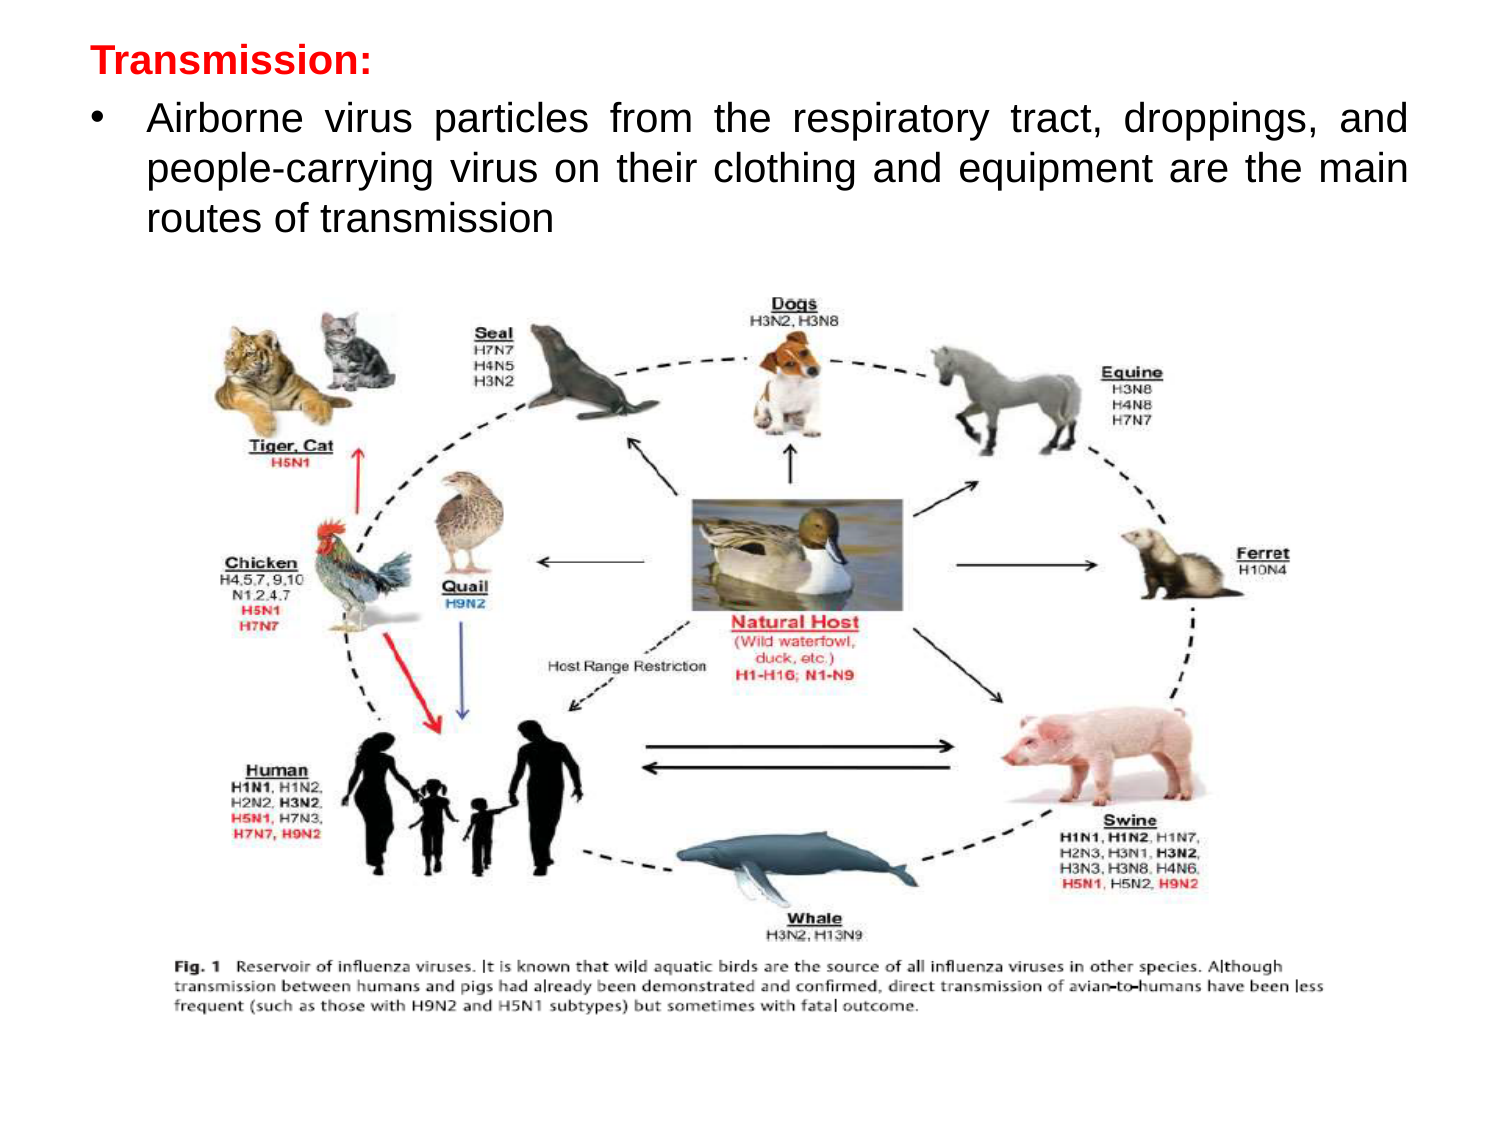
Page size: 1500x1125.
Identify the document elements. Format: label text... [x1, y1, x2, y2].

picture [138, 274, 1362, 1029]
list Transmission: Airborne virus particles from the respiratory tract, droppings, and people-carrying virus on their clothing and equipment are the main routes of transmission [75, 24, 1425, 768]
